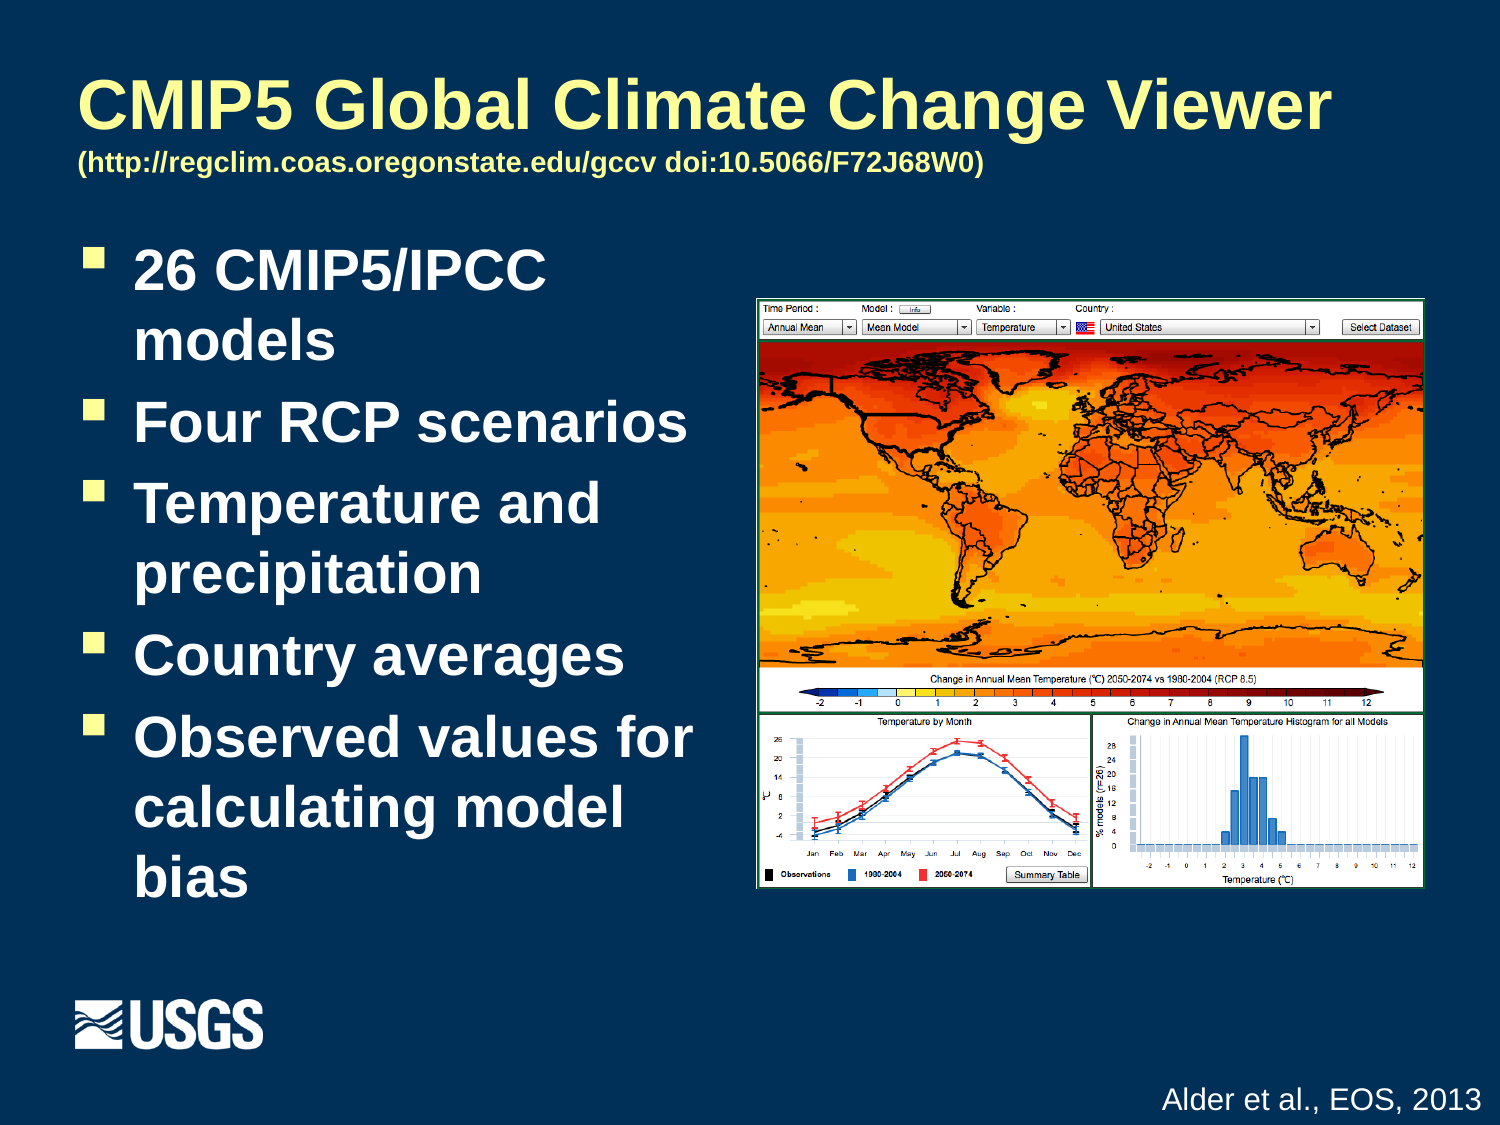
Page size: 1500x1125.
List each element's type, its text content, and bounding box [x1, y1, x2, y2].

text_box Alder et al., EOS, 2013 [1146, 1071, 1498, 1125]
title CMIP5 Global Climate Change Viewer (http://regclim.coas.oregonstate.edu/gccv doi:10.5066/F72J68W0) [62, 24, 1425, 213]
list 26 CMIP5/IPCC models Four RCP scenarios Temperature and precipitation Country averages Observed values for calculating model bias [62, 224, 732, 963]
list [755, 224, 1426, 963]
